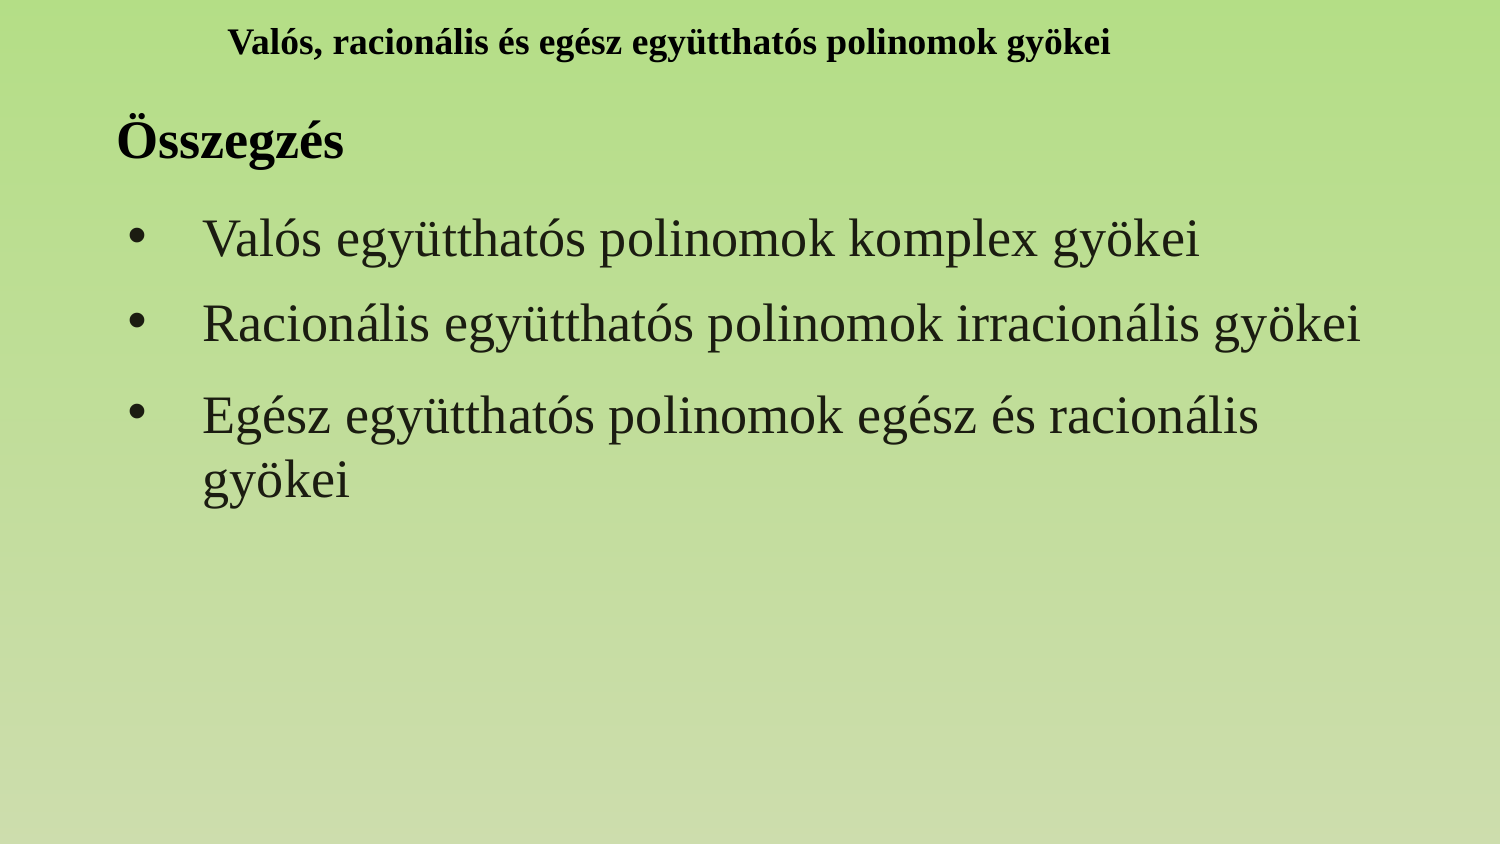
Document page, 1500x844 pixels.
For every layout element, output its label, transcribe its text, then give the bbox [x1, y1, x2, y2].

text_box Racionális együtthatós polinomok irracionális gyökei [112, 279, 1388, 360]
text_box Valós, racionális és egész együtthatós polinomok gyökei [212, 9, 1250, 70]
text_box Egész együtthatós polinomok egész és racionális gyökei [112, 371, 1388, 517]
text_box Összegzés [101, 96, 360, 177]
text_box Valós együtthatós polinomok komplex gyökei [112, 195, 1388, 276]
